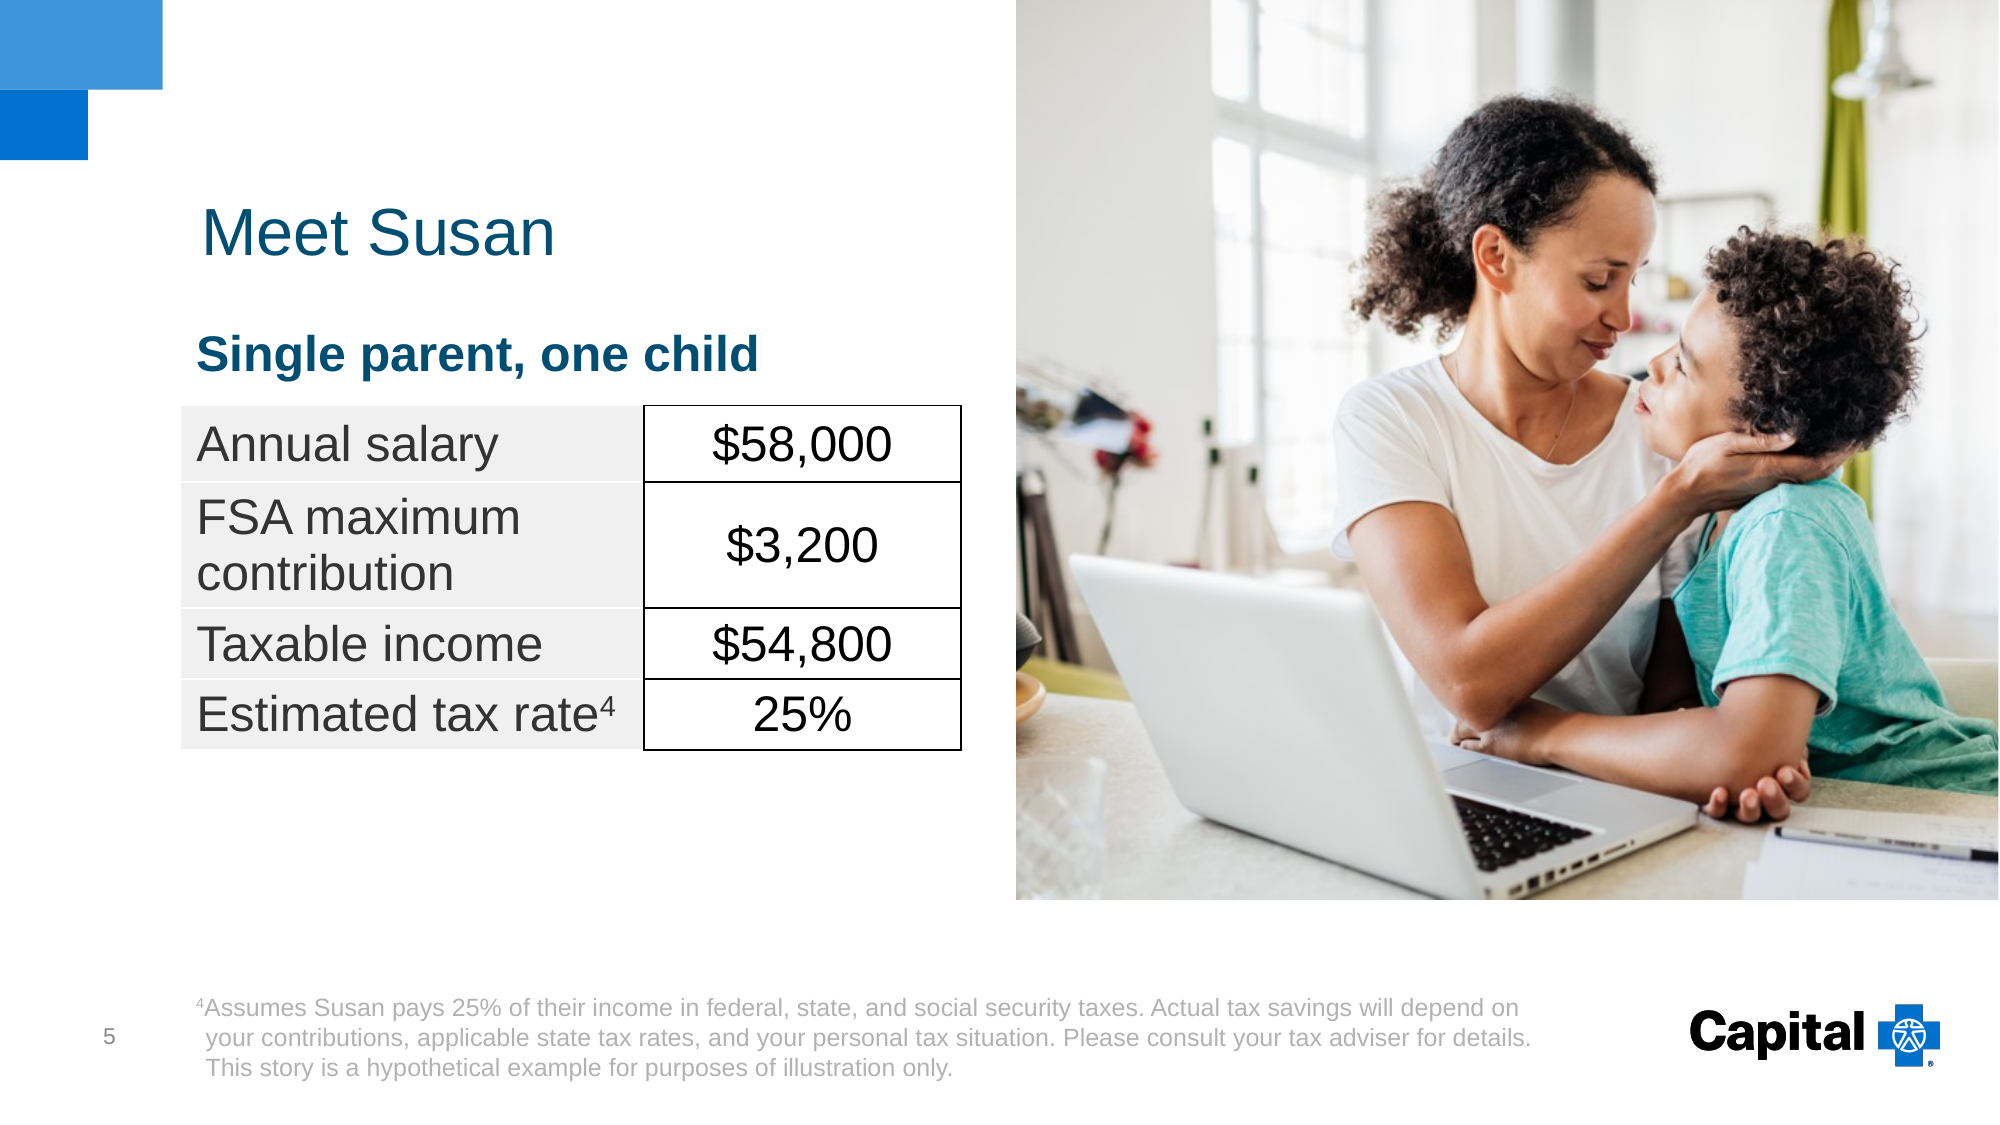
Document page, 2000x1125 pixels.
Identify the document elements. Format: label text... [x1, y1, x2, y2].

text_box 5 [37, 1014, 182, 1058]
table_header $58,000 [645, 406, 960, 481]
table_header Annual salary [181, 406, 643, 481]
table_cell Estimated tax rate4 [181, 680, 643, 749]
table_cell FSA maximum contribution [181, 483, 643, 607]
picture [1652, 966, 1977, 1105]
footer 4Assumes Susan pays 25% of their income in federal, state, and social security taxes. Actual tax savings will depend on your contributions, applicable state tax rates, and your personal tax situation. Please consult your tax adviser for details. This story is a hypothetical example for purposes of illustration only. [181, 1006, 1569, 1067]
table_cell 25% [645, 680, 960, 749]
table_cell $3,200 [645, 483, 960, 607]
picture [1015, 0, 1999, 901]
title Meet Susan [181, 178, 1010, 289]
table_cell $54,800 [645, 609, 960, 678]
text_box Single parent, one child [181, 305, 983, 406]
table_cell Taxable income [181, 609, 643, 678]
